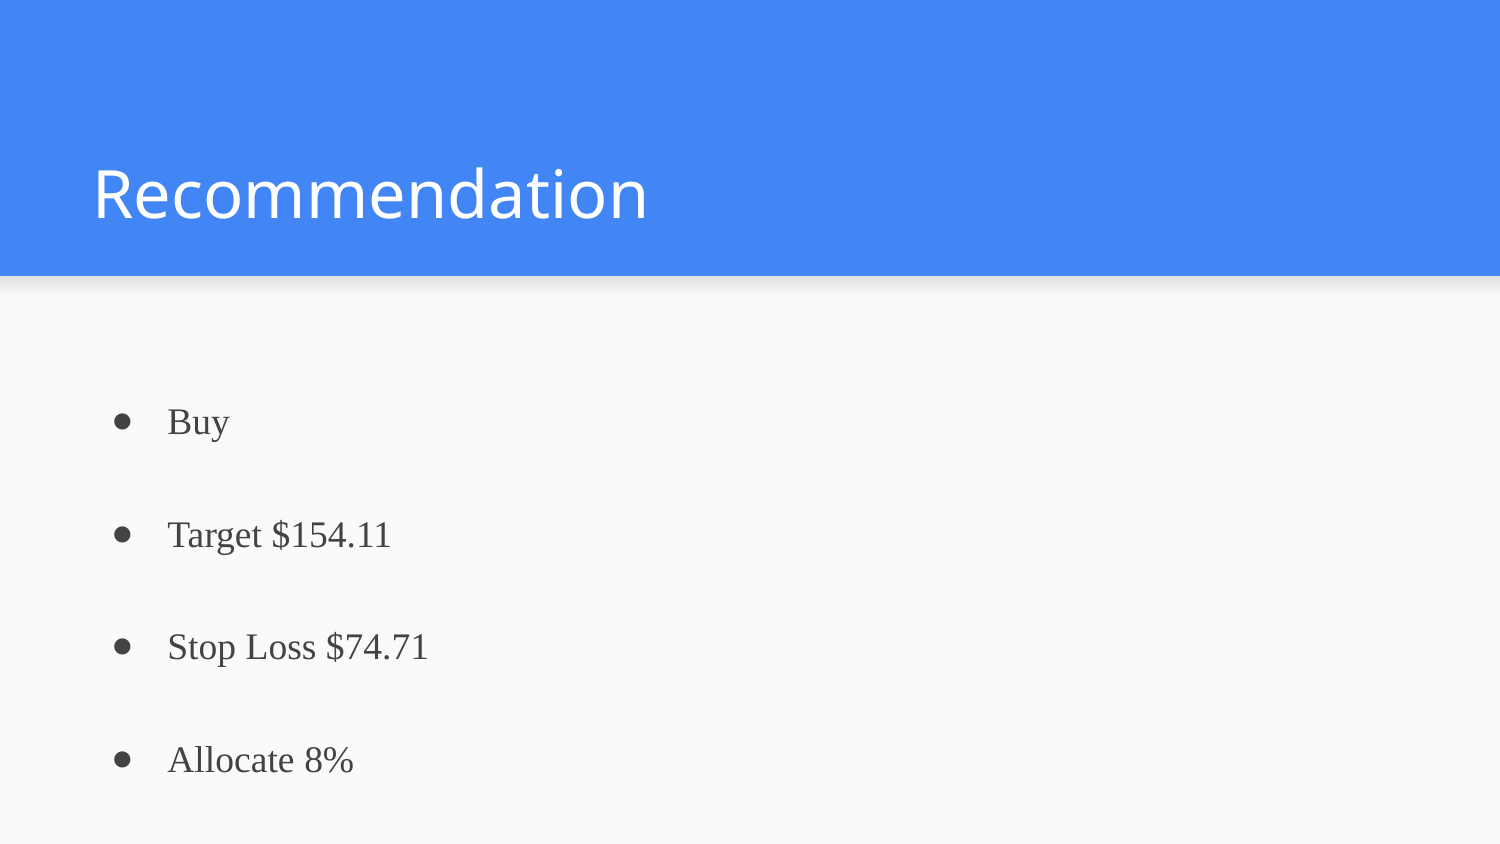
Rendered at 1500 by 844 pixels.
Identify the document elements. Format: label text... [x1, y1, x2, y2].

list Buy Target $154.11 Stop Loss $74.71 Allocate 8% [77, 314, 1427, 760]
title Recommendation [77, 121, 1427, 248]
